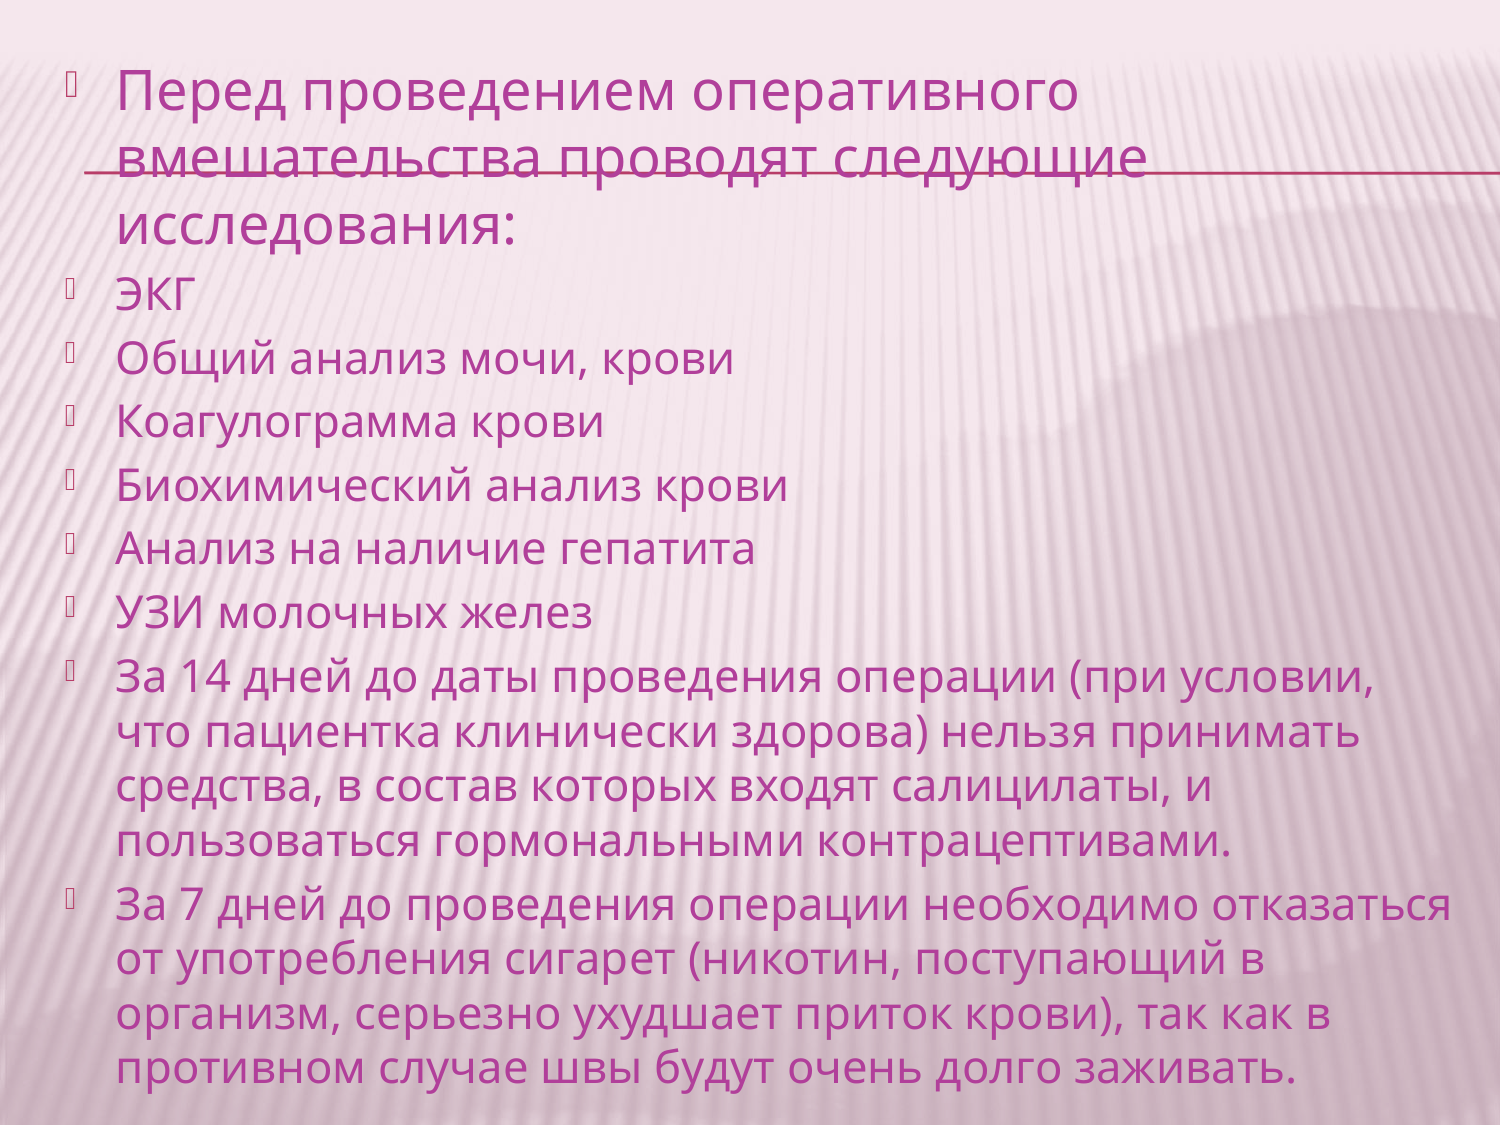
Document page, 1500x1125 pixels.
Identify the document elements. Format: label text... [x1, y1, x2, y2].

list Перед проведением оперативного вмешательства проводят следующие исследования: ЭКГ Общий анализ мочи, крови Коагулограмма крови Биохимический анализ крови Анализ на наличие гепатита УЗИ молочных желез За 14 дней до даты проведения операции (при условии, что пациентка клинически здорова) нельзя принимать средства, в состав которых входят салицилаты, и пользоваться гормональными контрацептивами. За 7 дней до проведения операции необходимо отказаться от употребления сигарет (никотин, поступающий в организм, серьезно ухудшает приток крови), так как в противном случае швы будут очень долго заживать. [50, 46, 1475, 1125]
